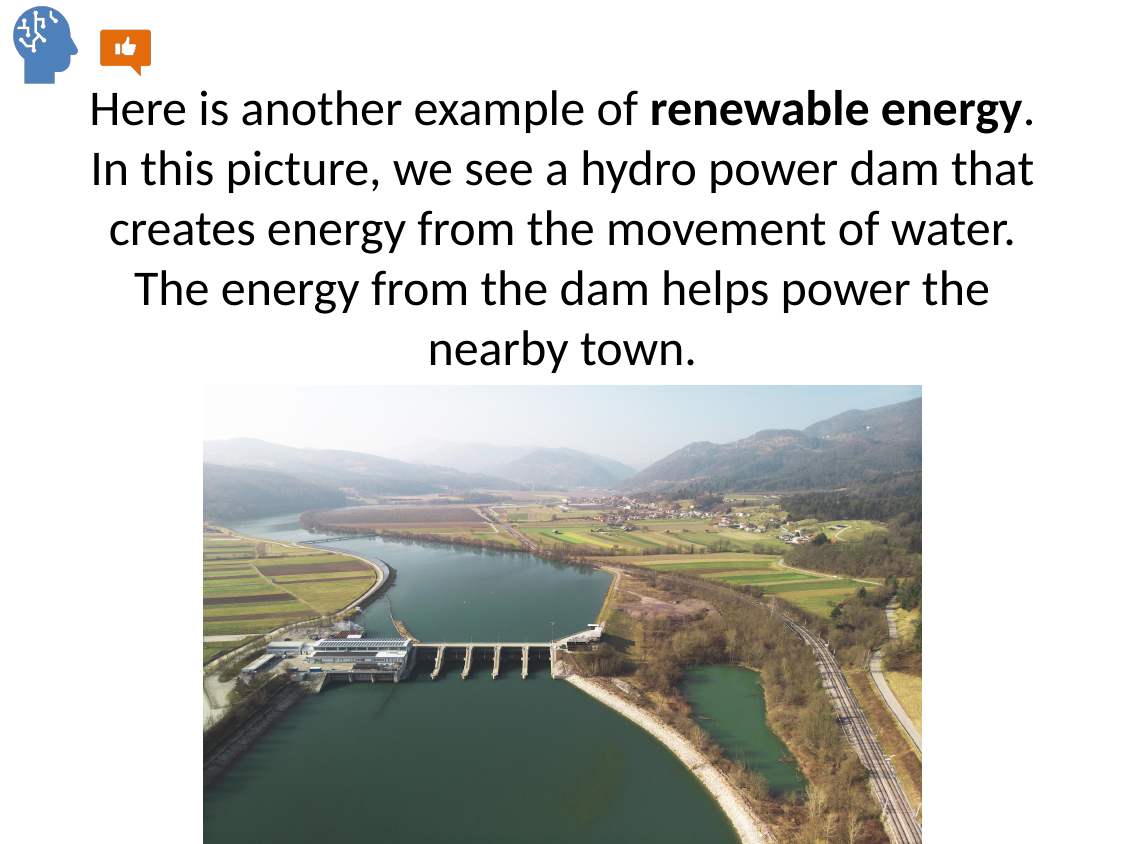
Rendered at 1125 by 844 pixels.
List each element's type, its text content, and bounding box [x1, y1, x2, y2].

picture [202, 385, 923, 844]
picture [90, 17, 161, 89]
text_box [0, 0, 85, 91]
text_box Here is another example of renewable energy. In this picture, we see a hydro power dam that creates energy from the movement of water. The energy from the dam helps power the nearby town. [70, 67, 1054, 383]
